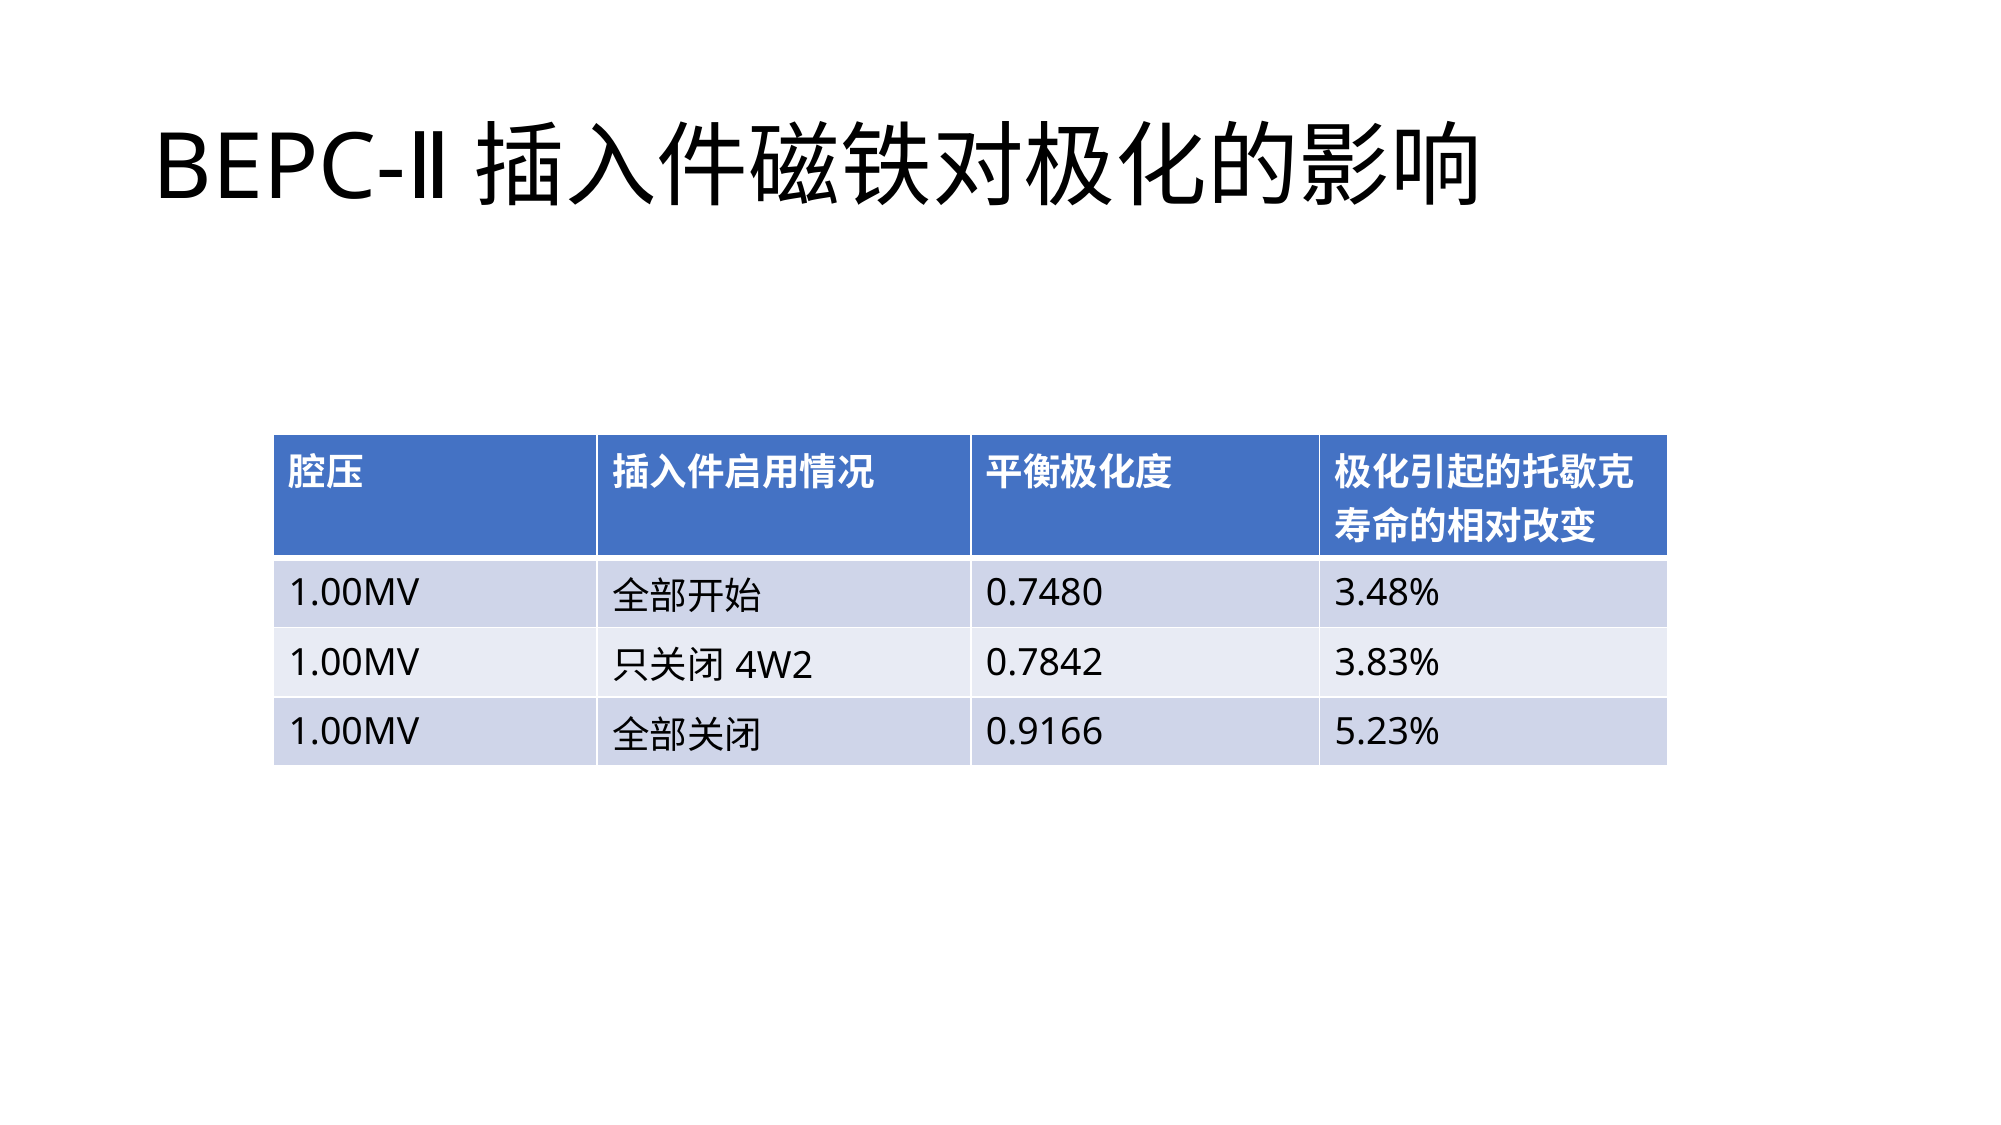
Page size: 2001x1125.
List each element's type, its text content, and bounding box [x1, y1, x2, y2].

table_cell 1.00MV [274, 698, 596, 765]
table_cell 5.23% [1320, 698, 1667, 765]
table_header 平衡极化度 [972, 435, 1319, 555]
table_header 插入件启用情况 [598, 435, 970, 555]
table_cell 0.7480 [972, 561, 1319, 627]
table_cell 0.9166 [972, 698, 1319, 765]
title BEPC-Ⅱ插入件磁铁对极化的影响 [137, 59, 1863, 278]
table_cell 只关闭4W2 [598, 628, 970, 696]
table_cell 全部关闭 [598, 698, 970, 765]
table_header 腔压 [274, 435, 596, 555]
table_cell 3.83% [1320, 628, 1667, 696]
table_cell 1.00MV [274, 628, 596, 696]
table_header 极化引起的托歇克寿命的相对改变 [1320, 435, 1667, 555]
table_cell 1.00MV [274, 561, 596, 627]
table_cell 0.7842 [972, 628, 1319, 696]
table_cell 全部开始 [598, 561, 970, 627]
table_cell 3.48% [1320, 561, 1667, 627]
